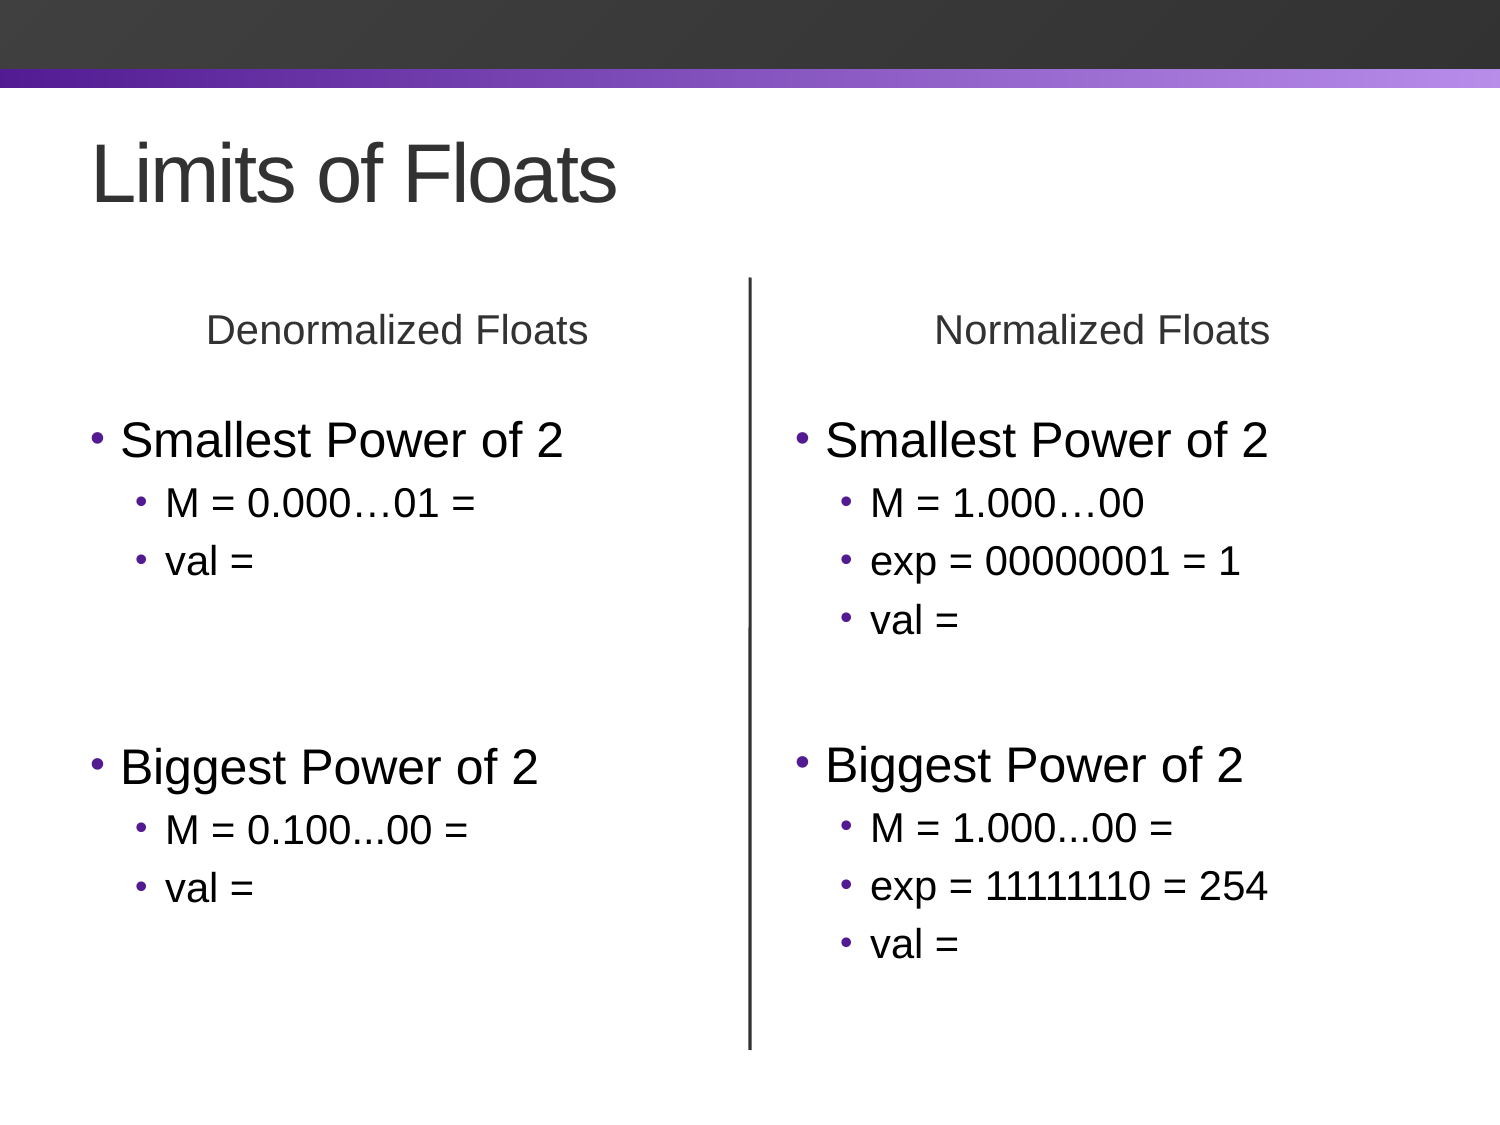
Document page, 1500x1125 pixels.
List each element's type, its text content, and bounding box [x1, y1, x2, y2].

list Normalized Floats [780, 275, 1425, 380]
list Denormalized Floats [75, 275, 720, 380]
title Limits of Floats [75, 87, 1425, 250]
